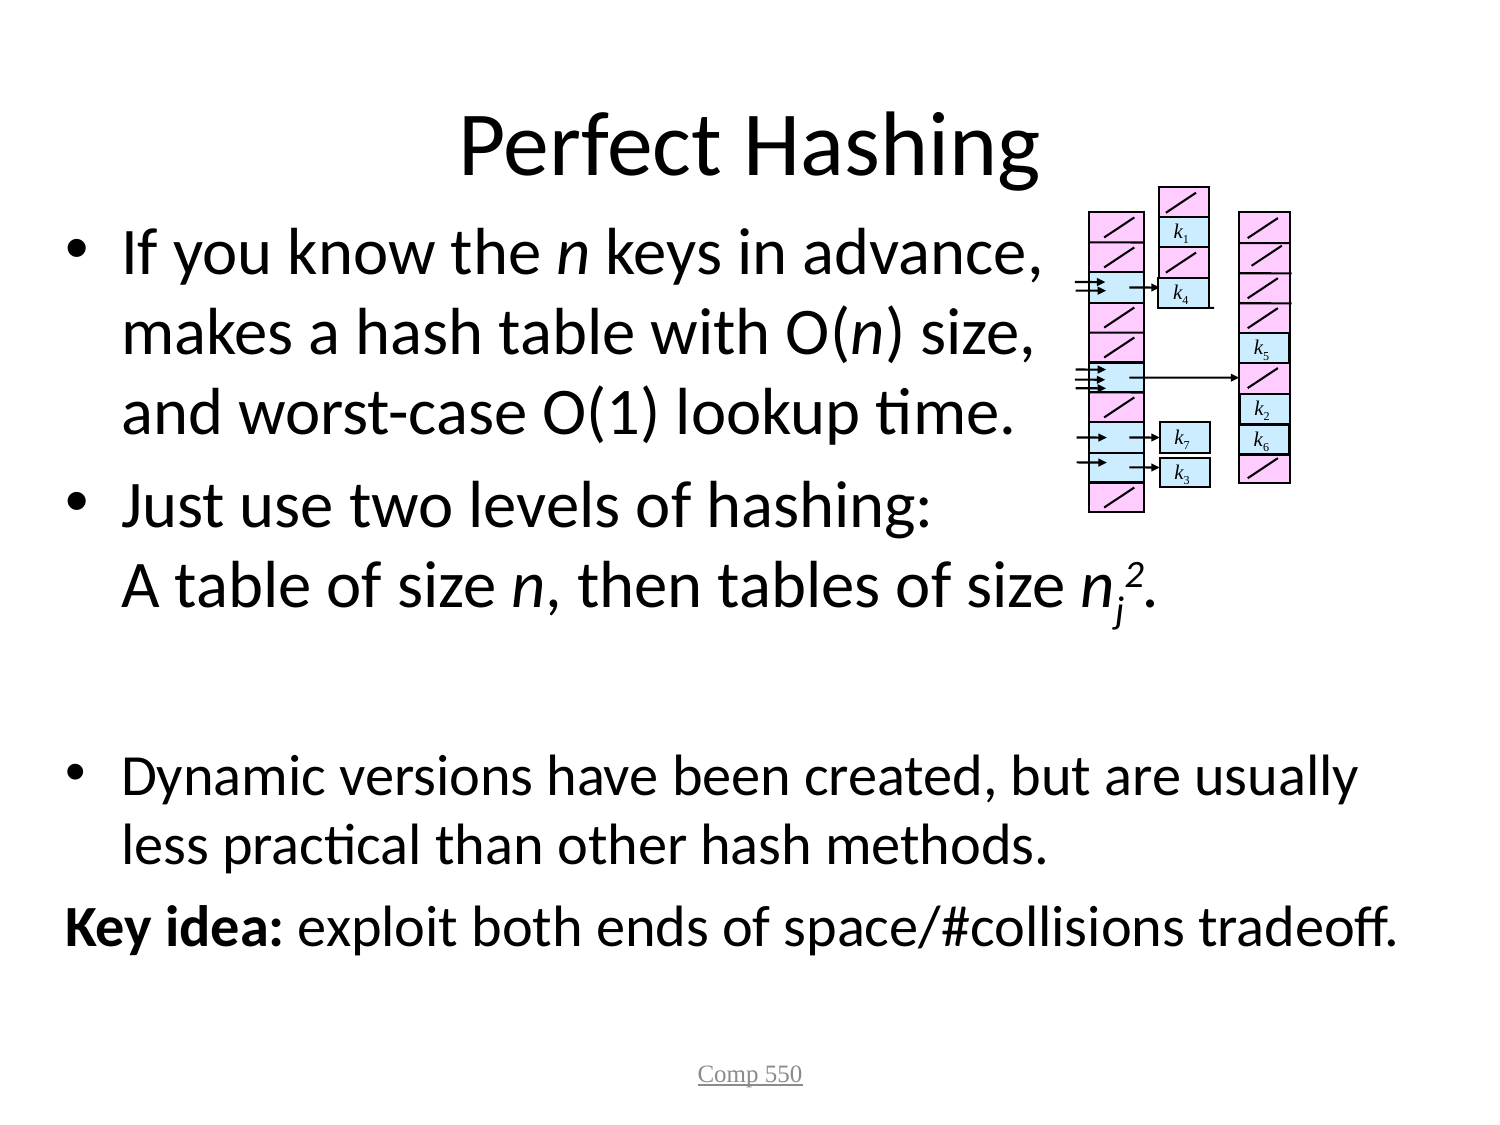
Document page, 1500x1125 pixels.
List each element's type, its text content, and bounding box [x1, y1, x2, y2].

title Perfect Hashing [75, 45, 1425, 200]
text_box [1074, 187, 1292, 513]
footer Comp 550 [512, 1042, 988, 1103]
list If you know the n keys in advance, makes a hash table with O(n) size, and worst-case O(1) lookup time. Just use two levels of hashing: A table of size n, then tables of size nj2. Dynamic versions have been created, but are usually less practical than other hash methods. Key idea: exploit both ends of space/#collisions tradeoff. [50, 200, 1438, 1063]
